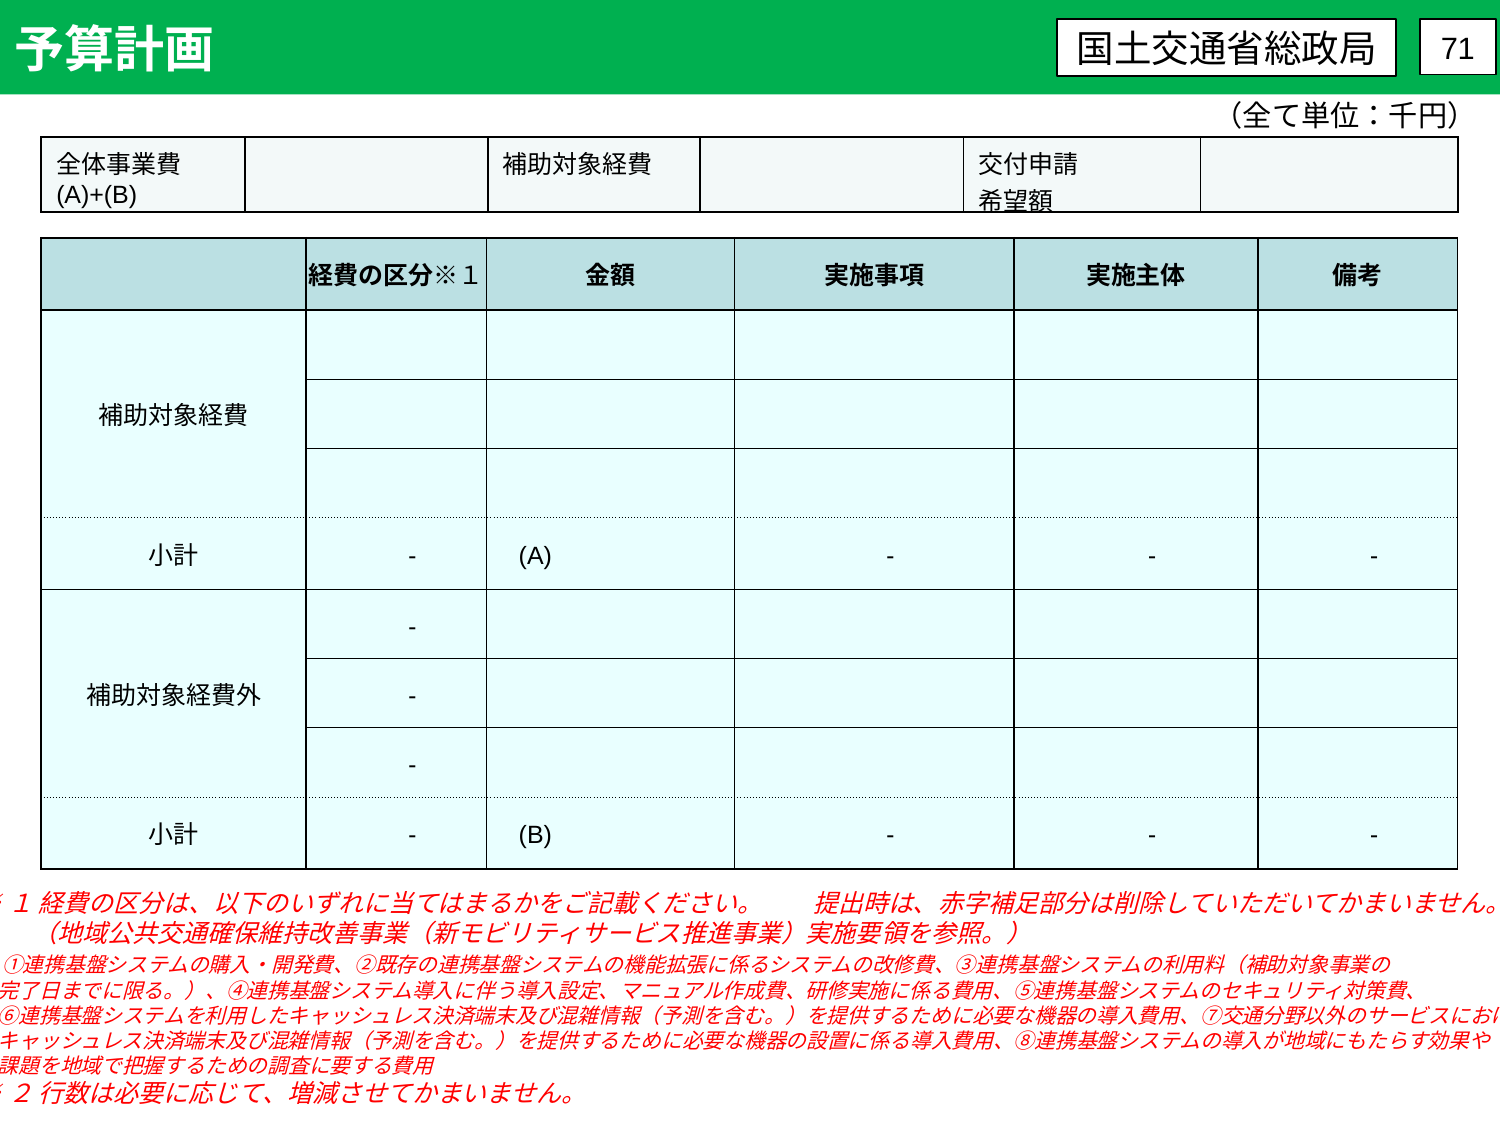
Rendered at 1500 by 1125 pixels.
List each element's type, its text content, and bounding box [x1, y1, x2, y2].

table_cell - [735, 797, 1013, 868]
text_box 71 [1418, 17, 1498, 77]
table_cell 小計 [42, 517, 305, 589]
table_header 実施事項 [735, 239, 1013, 309]
table_cell [1015, 659, 1257, 727]
table_cell [487, 380, 734, 448]
table_cell [1015, 380, 1257, 448]
table_cell [1015, 311, 1257, 379]
table_cell [1259, 380, 1457, 448]
table_cell [735, 728, 1013, 797]
table_cell [487, 659, 734, 727]
table_cell (B) [487, 797, 734, 868]
table_header [701, 138, 963, 211]
text_box 予算計画 [0, 0, 1500, 95]
table_cell - [1259, 797, 1457, 868]
table_header 経費の区分※１ [307, 239, 486, 309]
table_cell [487, 449, 734, 517]
table_cell [735, 659, 1013, 727]
table_cell [307, 449, 486, 517]
table_cell [1259, 449, 1457, 517]
text_box 国土交通省総政局 [1055, 17, 1398, 78]
table_cell (A) [487, 517, 734, 589]
table_header 補助対象経費 [489, 138, 699, 211]
table_cell [1259, 590, 1457, 658]
table_cell [307, 311, 486, 379]
table_cell - [307, 728, 486, 797]
table_cell [735, 449, 1013, 517]
table_header [246, 138, 487, 211]
table_cell [487, 728, 734, 797]
table_cell [1259, 311, 1457, 379]
table_cell [735, 590, 1013, 658]
table_cell [1259, 659, 1457, 727]
text_box ※１ 経費の区分は、以下のいずれに当てはまるかをご記載ください。 提出時は、赤字補足部分は削除していただいてかまいません。 （地域公共交通確保維持改善事業（新モビリティサービス推進事業）実施要領を参照。） ①連携基盤システムの購入・開発費、②既存の連携基盤システムの機能拡張に係るシステムの改修費、③連携基盤システムの利用料（補助対象事業の 完了日までに限る。）、④連携基盤システム導入に伴う導入設定、マニュアル作成費、研修実施に係る費用、⑤連携基盤システムのセキュリティ対策費、 ⑥連携基盤システムを利用したキャッシュレス決済端末及び混雑情報（予測を含む。）を提供するために必要な機器の導入費用、⑦交通分野以外のサービスにおける キャッシュレス決済端末及び混雑情報（予測を含む。）を提供するために必要な機器の設置に係る導入費用、⑧連携基盤システムの導入が地域にもたらす効果や 課題を地域で把握するための調査に要する費用 ※２ 行数は必要に応じて、増減させてかまいません。 [0, 880, 1500, 1115]
table_cell [1015, 449, 1257, 517]
table_cell - [307, 659, 486, 727]
table_cell - [1015, 797, 1257, 868]
table_cell - [1015, 517, 1257, 589]
table_header 全体事業費 (A)+(B) [42, 138, 244, 211]
table_cell 補助対象経費外 [42, 590, 305, 797]
table_header [1201, 140, 1457, 211]
table_header 金額 [487, 239, 734, 309]
table_header 交付申請 希望額 [964, 138, 1200, 211]
table_cell - [307, 517, 486, 589]
table_cell [735, 380, 1013, 448]
table_cell [1015, 590, 1257, 658]
table_cell - [307, 590, 486, 658]
table_cell [487, 311, 734, 379]
table_cell - [307, 797, 486, 868]
table_header 実施主体 [1015, 239, 1257, 309]
table_cell [1015, 728, 1257, 797]
table_cell 小計 [42, 797, 305, 868]
table_cell - [1259, 517, 1457, 589]
table_header [42, 239, 305, 309]
table_cell [487, 590, 734, 658]
table_cell [1259, 728, 1457, 797]
table_cell [735, 311, 1013, 379]
table_header 備考 [1259, 239, 1457, 309]
table_cell [307, 380, 486, 448]
text_box （全て単位：千円） [1198, 90, 1500, 140]
table_cell 補助対象経費 [42, 311, 305, 517]
table_cell - [735, 517, 1013, 589]
